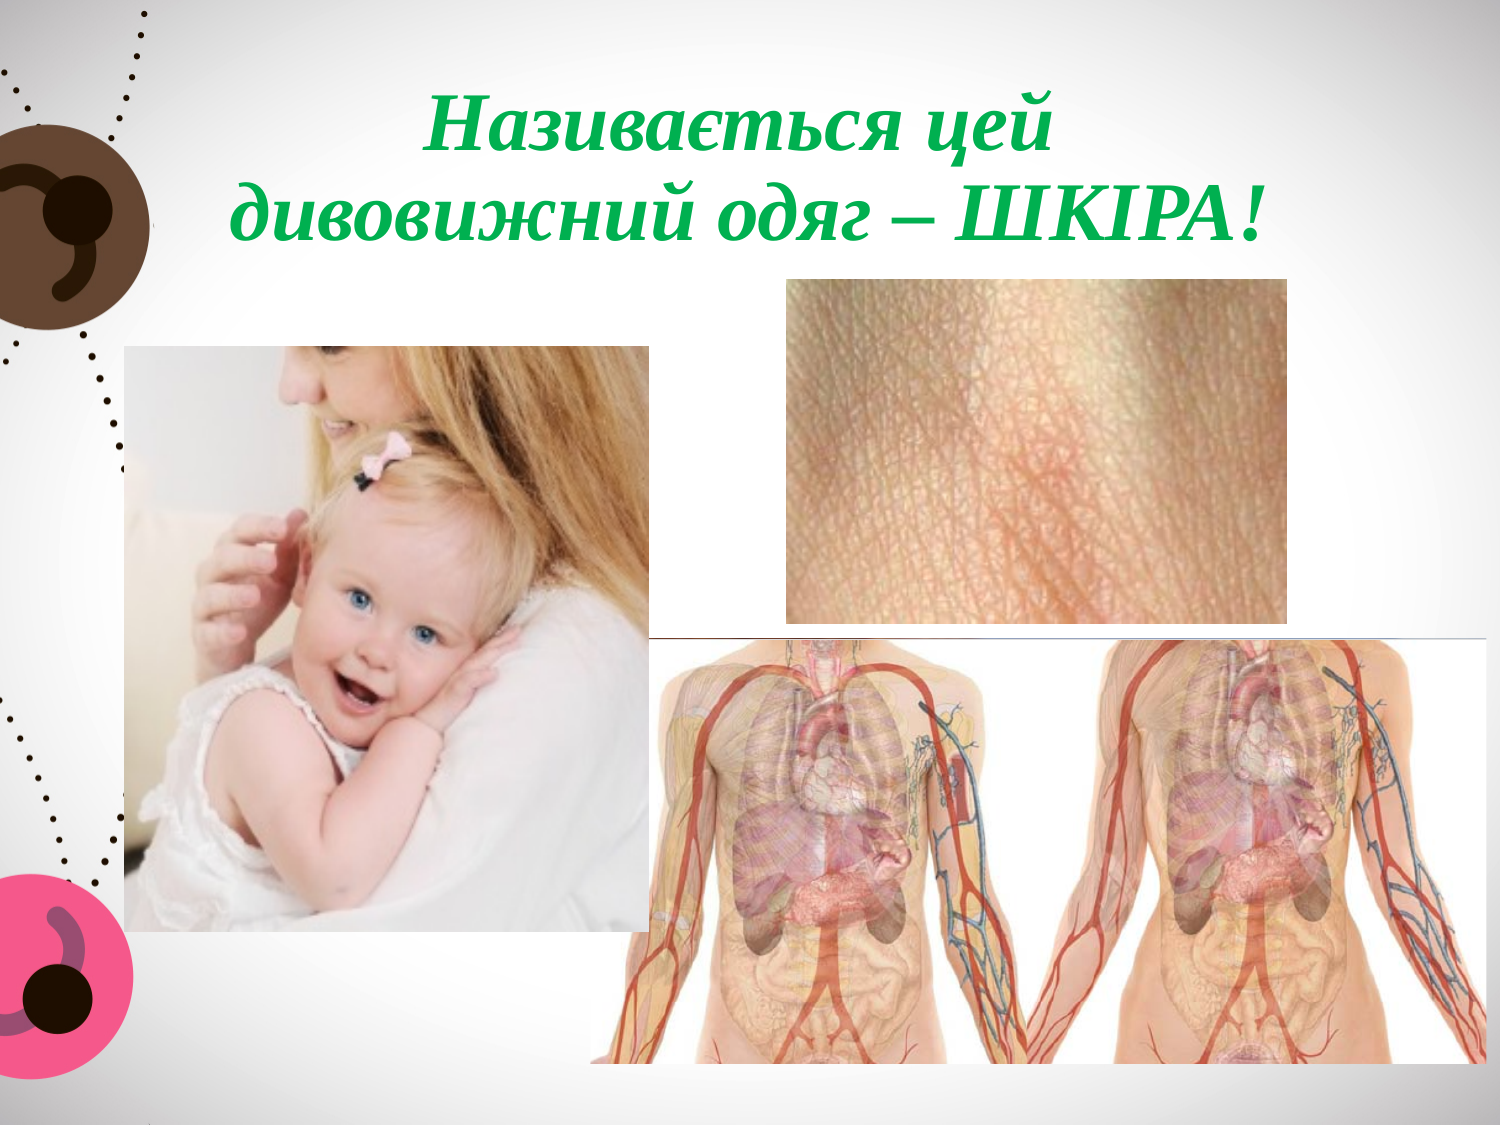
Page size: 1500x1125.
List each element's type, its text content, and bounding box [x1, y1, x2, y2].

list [590, 638, 1487, 1064]
picture [0, 0, 1500, 1125]
title Називається цей дивовижний одяг – ШКІРА! [103, 59, 1397, 278]
